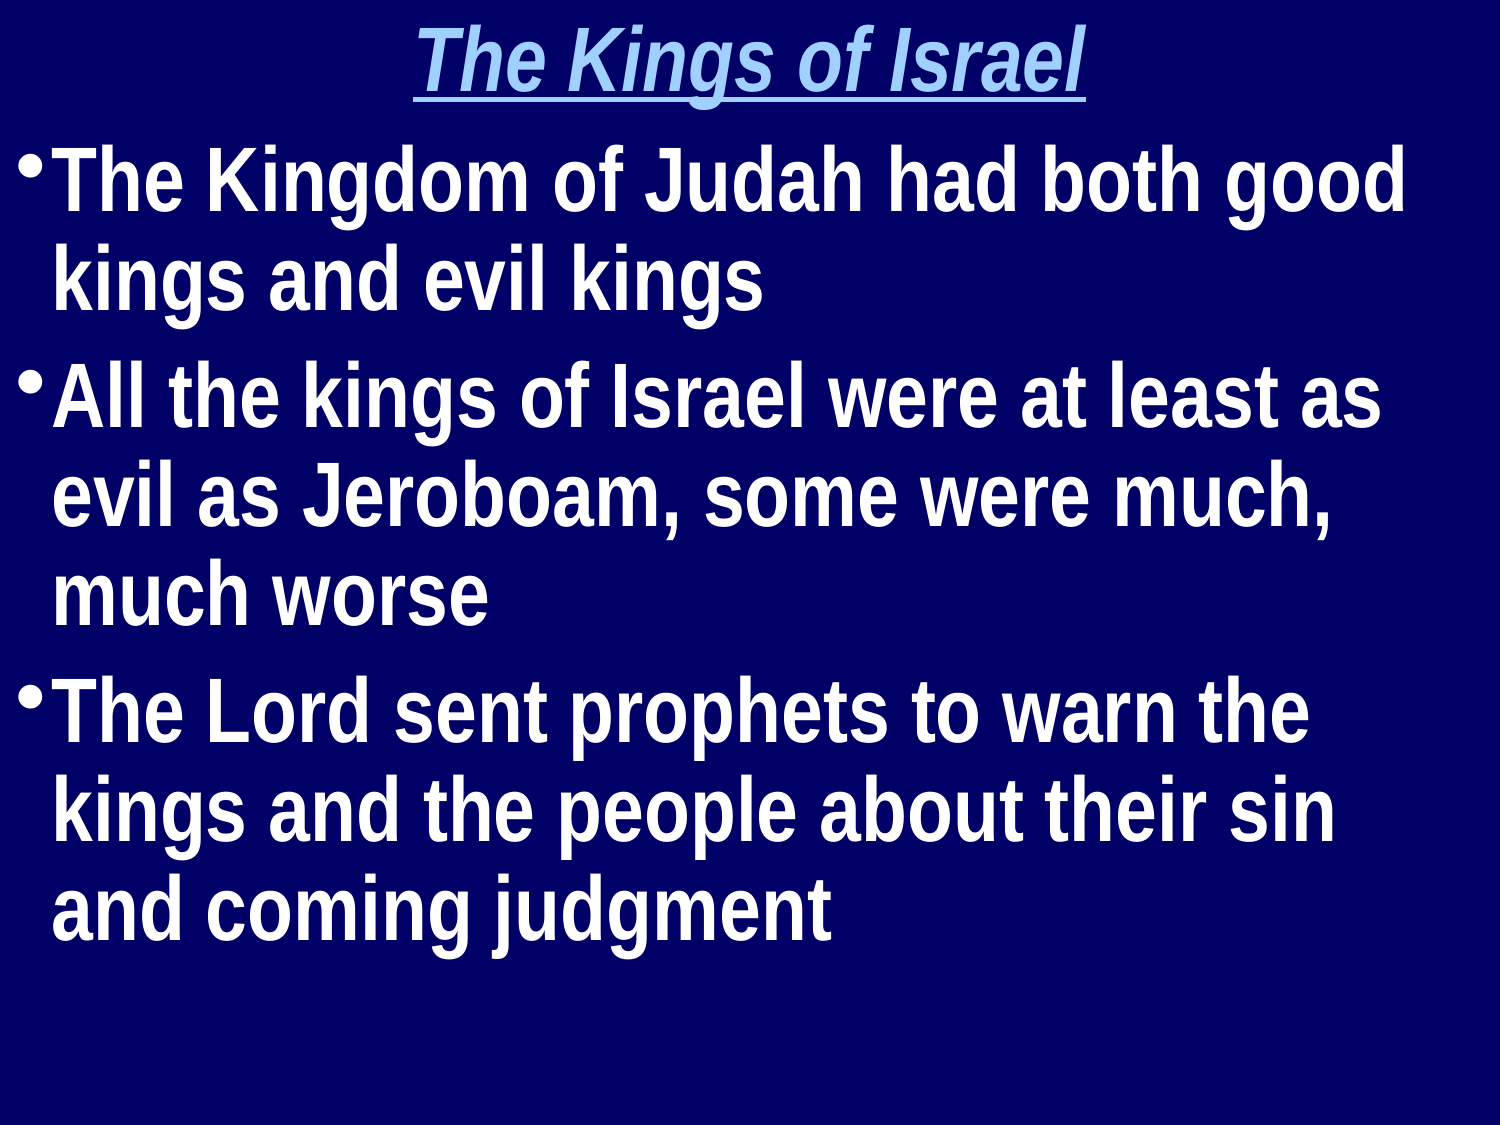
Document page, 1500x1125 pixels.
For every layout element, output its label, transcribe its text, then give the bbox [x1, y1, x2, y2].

title The Kings of Israel [0, 0, 1500, 124]
list The Kingdom of Judah had both good kings and evil kings All the kings of Israel were at least as evil as Jeroboam, some were much, much worse The Lord sent prophets to warn the kings and the people about their sin and coming judgment [0, 124, 1500, 1026]
